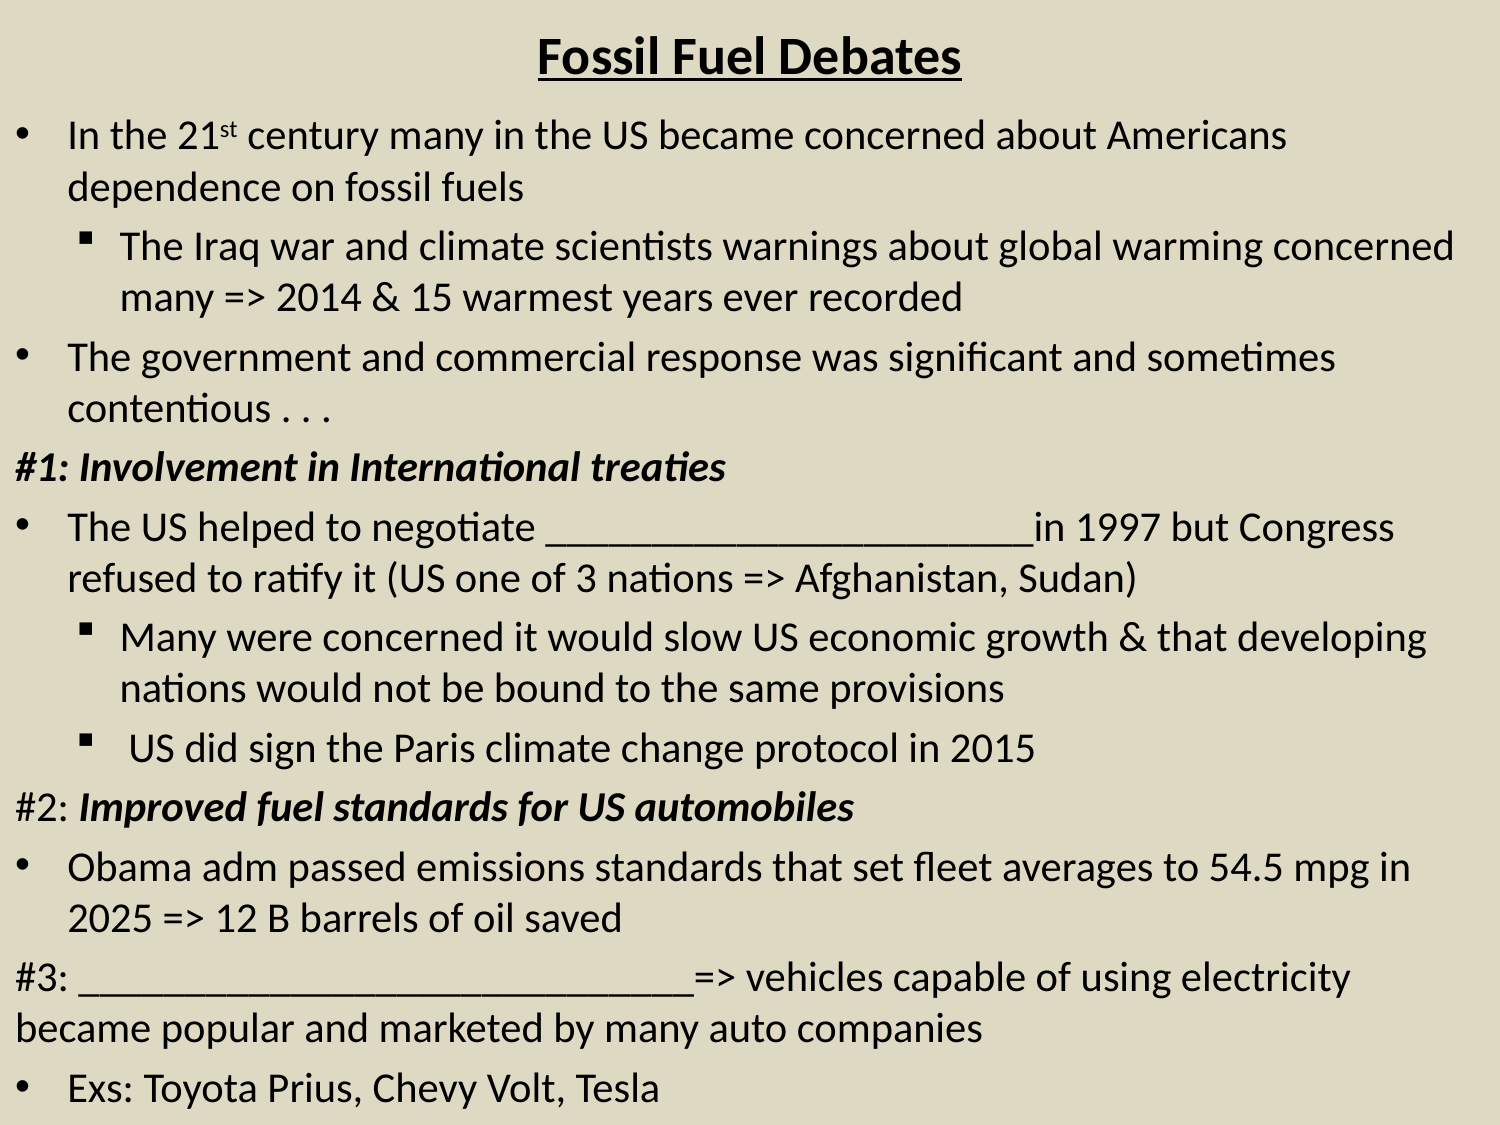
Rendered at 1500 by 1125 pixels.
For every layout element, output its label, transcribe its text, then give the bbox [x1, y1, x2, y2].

list In the 21st century many in the US became concerned about Americans dependence on fossil fuels The Iraq war and climate scientists warnings about global warming concerned many => 2014 & 15 warmest years ever recorded The government and commercial response was significant and sometimes contentious . . . #1: Involvement in International treaties The US helped to negotiate _______________________in 1997 but Congress refused to ratify it (US one of 3 nations => Afghanistan, Sudan) Many were concerned it would slow US economic growth & that developing nations would not be bound to the same provisions US did sign the Paris climate change protocol in 2015 #2: Improved fuel standards for US automobiles Obama adm passed emissions standards that set fleet averages to 54.5 mpg in 2025 => 12 B barrels of oil saved #3: _____________________________=> vehicles capable of using electricity became popular and marketed by many auto companies Exs: Toyota Prius, Chevy Volt, Tesla [0, 99, 1500, 1125]
title Fossil Fuel Debates [75, 12, 1425, 93]
